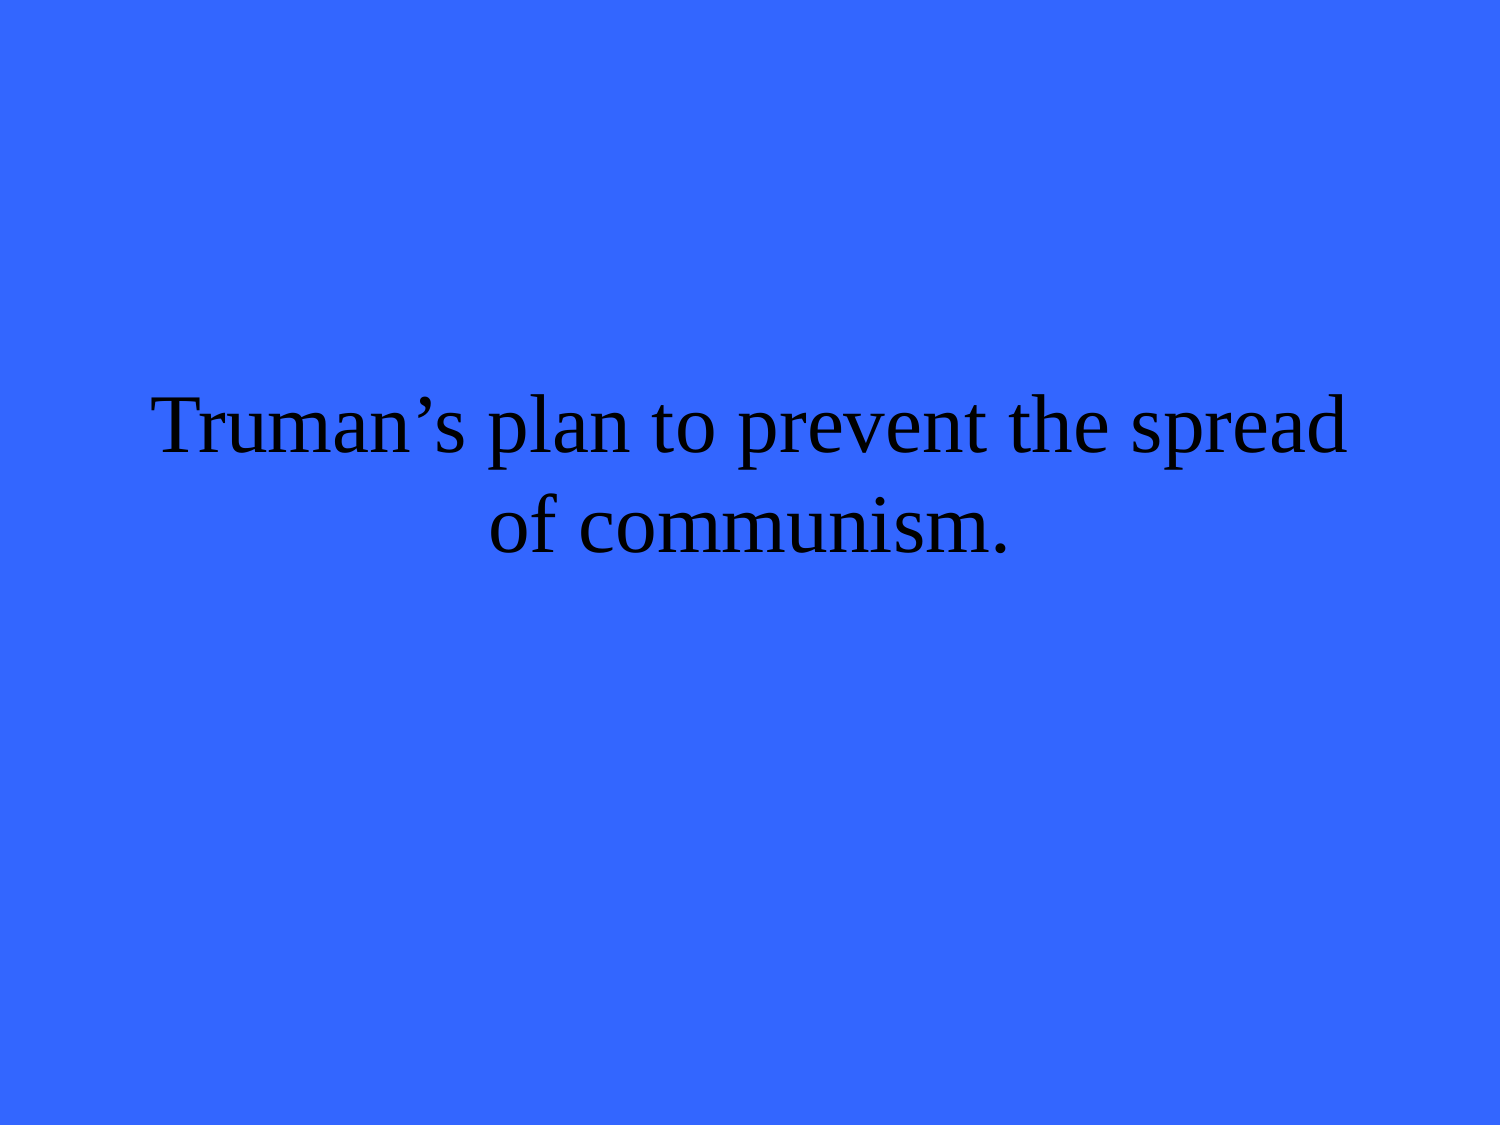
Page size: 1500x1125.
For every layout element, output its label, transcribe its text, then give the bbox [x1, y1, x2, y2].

title Truman’s plan to prevent the spread of communism. [112, 374, 1388, 563]
